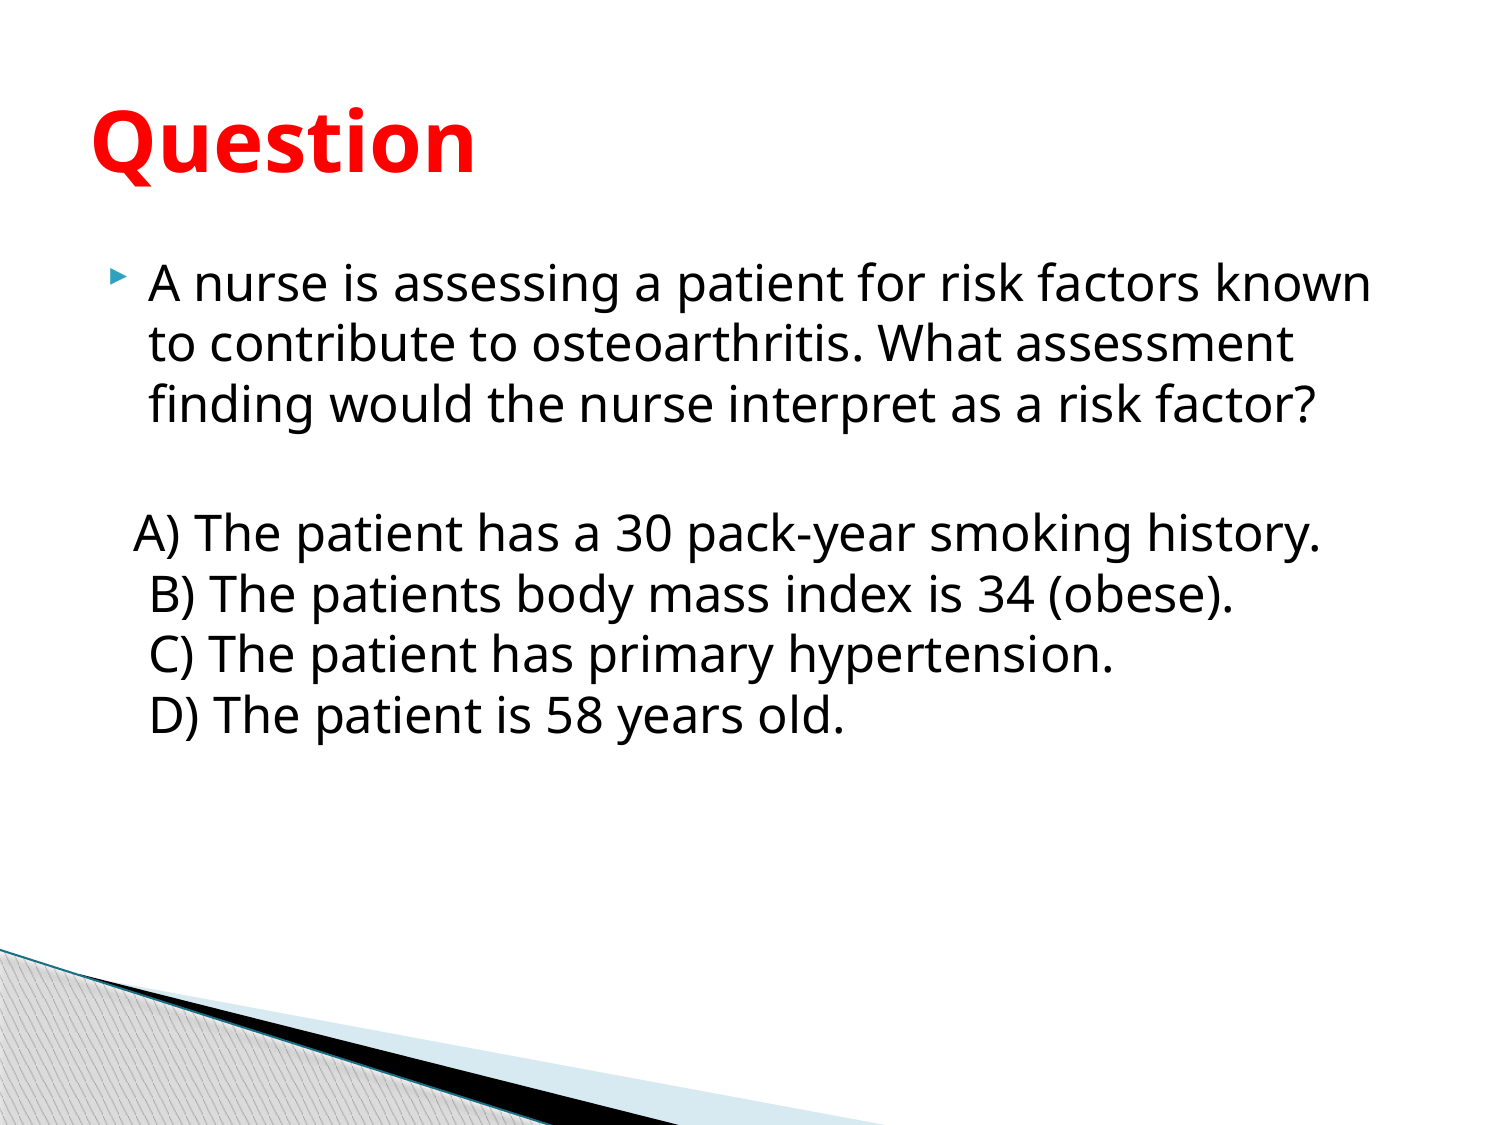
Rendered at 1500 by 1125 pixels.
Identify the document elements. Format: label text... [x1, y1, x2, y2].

title Question [75, 45, 1425, 233]
list A nurse is assessing a patient for risk factors known to contribute to osteoarthritis. What assessment finding would the nurse interpret as a risk factor? A) The patient has a 30 pack-year smoking history. B) The patients body mass index is 34 (obese). C) The patient has primary hypertension. D) The patient is 58 years old. [75, 243, 1425, 986]
